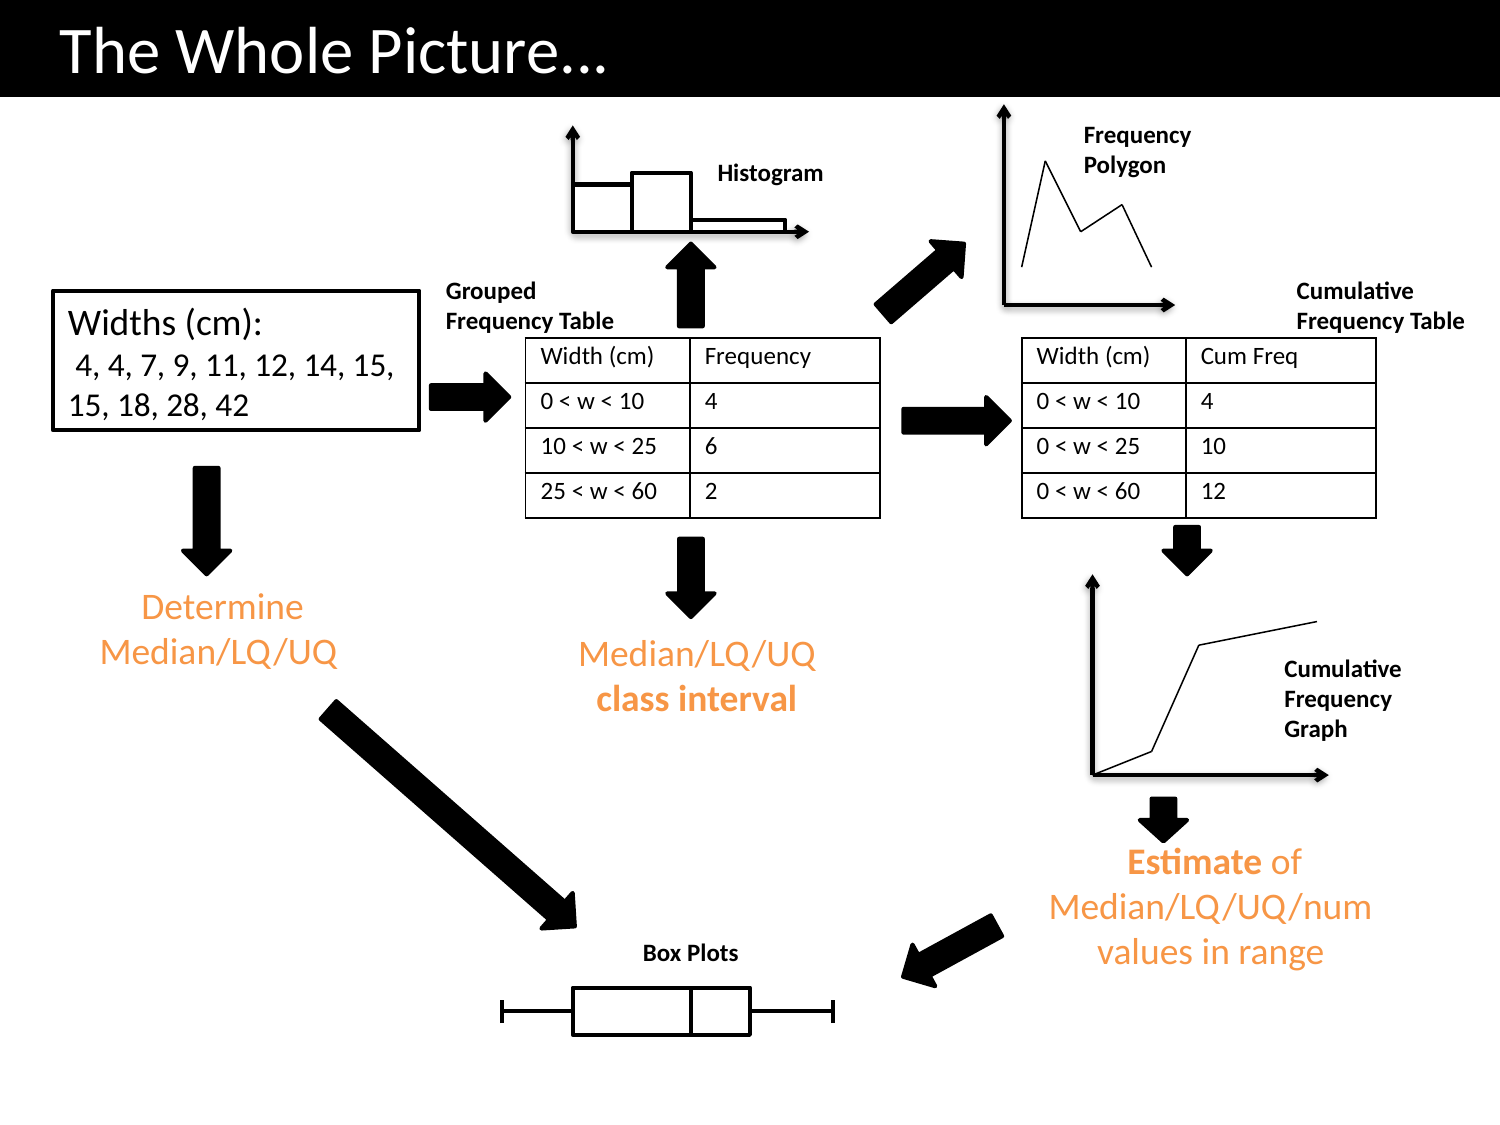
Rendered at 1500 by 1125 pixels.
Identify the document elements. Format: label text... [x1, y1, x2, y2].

text_box Estimate of Median/LQ/UQ/num values in range [1021, 829, 1400, 980]
text_box [318, 699, 577, 931]
table_cell 6 [691, 429, 879, 472]
table_cell 25 < w < 60 [526, 474, 689, 517]
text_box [1045, 160, 1081, 232]
text_box Histogram [702, 149, 868, 194]
table_cell 0 < w < 60 [1023, 474, 1185, 517]
table_header Cum Freq [1187, 339, 1375, 382]
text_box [1092, 751, 1152, 776]
text_box [630, 171, 693, 231]
text_box [689, 986, 752, 1037]
text_box [901, 913, 1005, 989]
table_header Frequency [691, 339, 879, 382]
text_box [1080, 204, 1120, 232]
text_box [428, 371, 512, 423]
table_cell 0 < w < 25 [1023, 429, 1185, 472]
text_box Cumulative Frequency Graph [1269, 645, 1435, 750]
text_box The Whole Picture... [0, 0, 1500, 97]
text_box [1121, 204, 1152, 268]
text_box [665, 243, 717, 329]
text_box [901, 395, 1012, 447]
text_box Median/LQ/UQ class interval [561, 621, 833, 727]
text_box [571, 986, 689, 1037]
text_box Cumulative Frequency Table [1281, 267, 1495, 342]
table_cell 0 < w < 10 [1023, 384, 1185, 427]
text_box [1021, 160, 1046, 268]
text_box [578, 182, 630, 231]
table_cell 10 [1187, 429, 1375, 472]
table_header Width (cm) [526, 339, 689, 382]
text_box Determine Median/LQ/UQ [76, 574, 361, 679]
table_cell 4 [1187, 384, 1375, 427]
text_box [873, 239, 967, 325]
table_cell 4 [691, 384, 879, 427]
table_cell 2 [691, 474, 879, 517]
text_box [1161, 524, 1213, 577]
table_cell 0 < w < 10 [526, 384, 689, 427]
text_box Frequency Polygon [1068, 111, 1282, 186]
table_cell 10 < w < 25 [526, 429, 689, 472]
text_box [1137, 796, 1190, 843]
table_header Width (cm) [1023, 339, 1185, 382]
text_box Box Plots [608, 928, 774, 974]
table_cell 12 [1187, 474, 1375, 517]
text_box Grouped Frequency Table [430, 267, 656, 342]
text_box Widths (cm): 4, 4, 7, 9, 11, 12, 14, 15, 15, 18, 28, 42 [51, 289, 421, 432]
text_box [181, 465, 233, 574]
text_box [1151, 644, 1200, 752]
text_box [665, 536, 717, 620]
text_box [689, 218, 787, 231]
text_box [1198, 621, 1318, 646]
